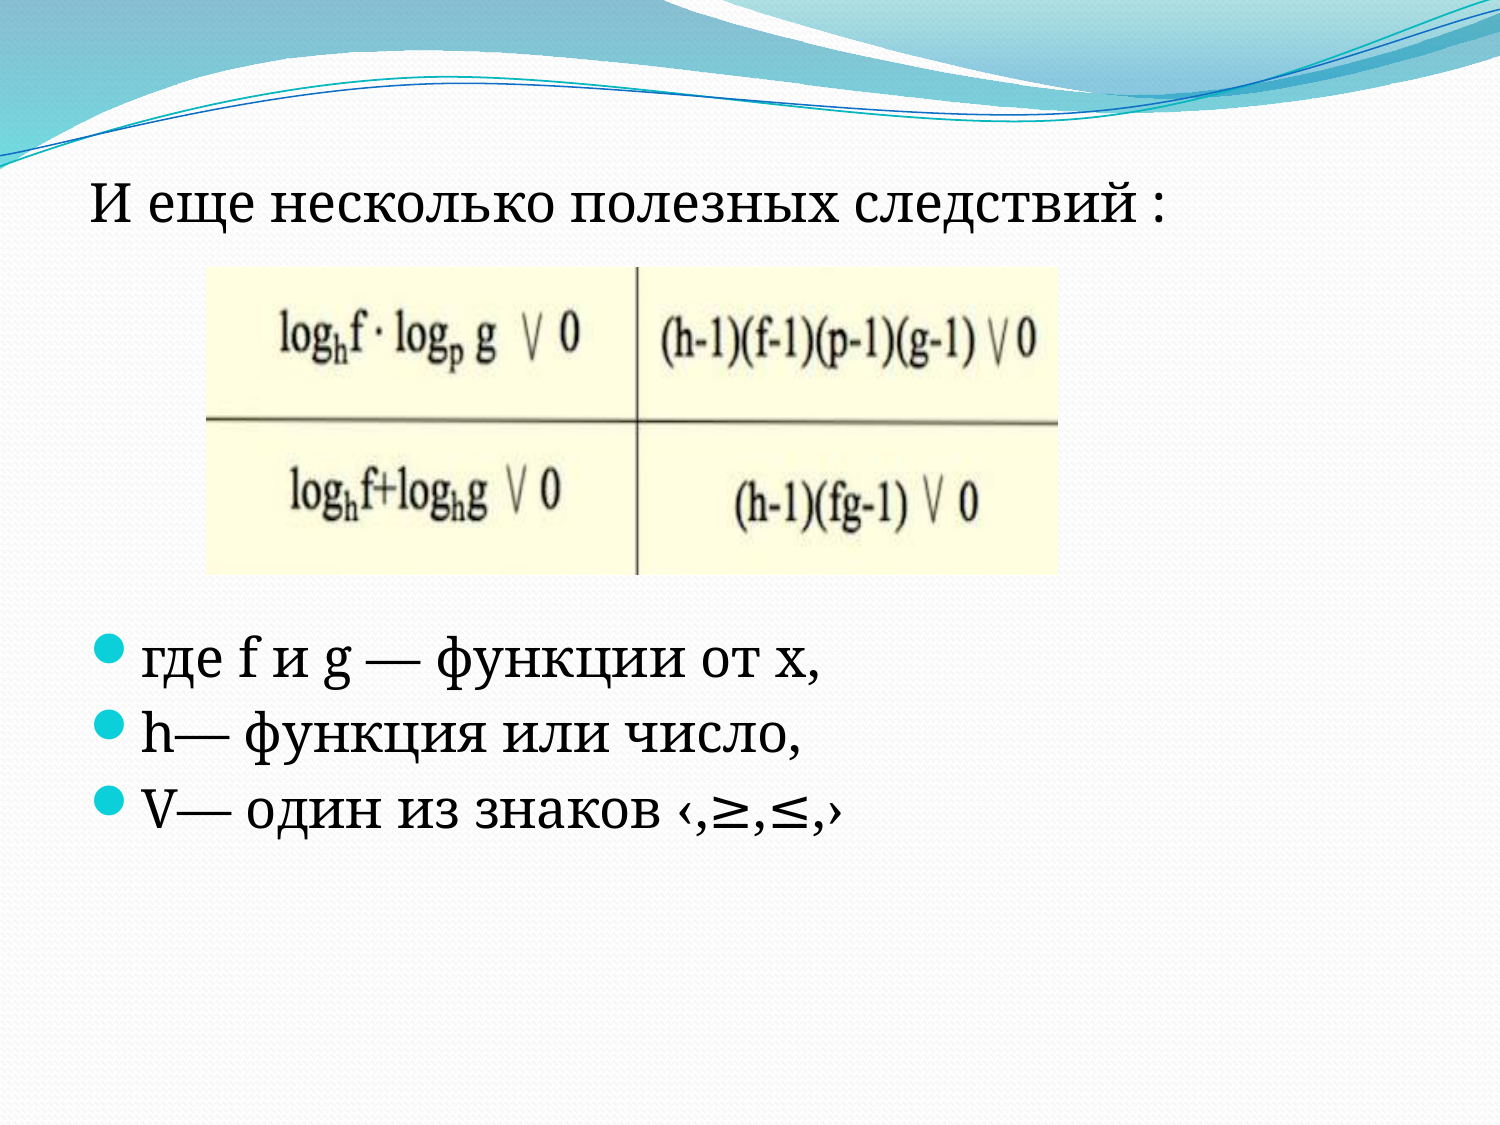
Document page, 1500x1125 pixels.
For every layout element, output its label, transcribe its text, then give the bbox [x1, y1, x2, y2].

picture [206, 266, 1058, 575]
list И еще несколько полезных следствий : где f и g — функции от x, h— функция или число, V— один из знаков ‹,≥,≤,› [75, 160, 1425, 1094]
